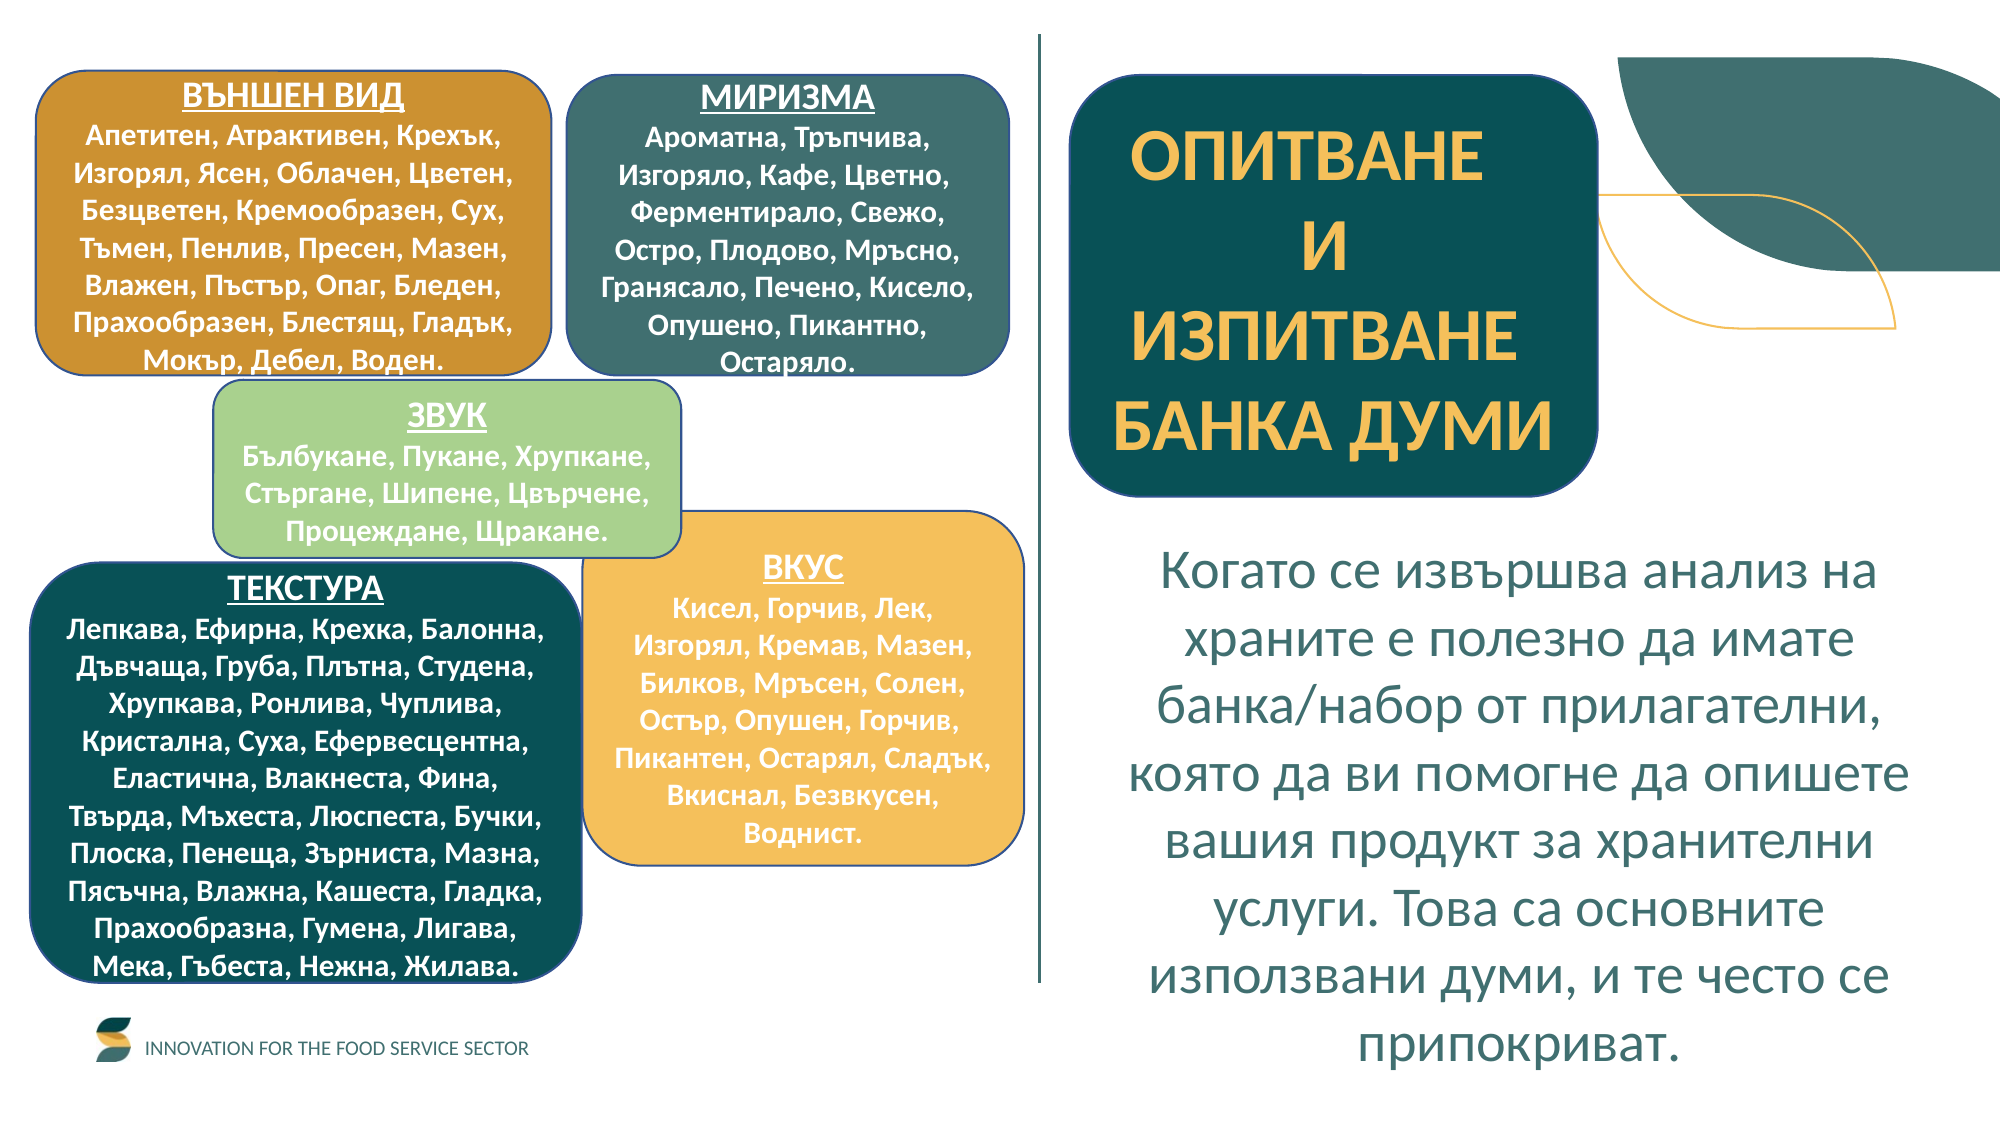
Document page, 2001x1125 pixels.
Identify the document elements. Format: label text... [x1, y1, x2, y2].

text_box ВЪНШЕН ВИД Апетитен, Атрактивен, Крехък, Изгорял, Ясен, Облачен, Цветен, Безцветен, Кремообразен, Сух, Тъмен, Пенлив, Пресен, Мазен, Влажен, Пъстър, Опаг, Бледен, Прахообразен, Блестящ, Гладък, Мокър, Дебел, Воден. [34, 69, 553, 377]
text_box МИРИЗМА Ароматна, Тръпчива, Изгоряло, Кафе, Цветно, Ферментирало, Свежо, Остро, Плодово, Мръсно, Гранясало, Печено, Кисело, Опушено, Пикантно, Остаряло. [565, 73, 1011, 377]
text_box FLAVOUR ВКУС Кисел, Горчив, Лек, Изгорял, Кремав, Мазен, Билков, Мръсен, Солен, Остър, Опушен, Горчив, Пикантен, Остарял, Сладък, Вкиснал, Безвкусен, Воднист. [581, 509, 1026, 867]
text_box ОПИТВАНЕ И ИЗПИТВАНЕ БАНКА ДУМИ [1068, 73, 1599, 498]
text_box ТЕКСТУРА Лепкава, Ефирна, Крехка, Балонна, Дъвчаща, Груба, Плътна, Студена, Хрупкава, Ронлива, Чуплива, Кристална, Суха, Ефервесцентна, Еластична, Влакнеста, Фина, Твърда, Мъхеста, Люспеста, Бучки, Плоска, Пенеща, Зърниста, Мазна, Пясъчна, Влажна, Кашеста, Гладка, Прахообразна, Гумена, Лигава, Мека, Гъбеста, Нежна, Жилава. [28, 561, 583, 984]
text_box ЗВУК Бълбукане, Пукане, Хрупкане, Стъргане, Шипене, Цвърчене, Процеждане, Щракане. [212, 378, 683, 559]
picture [96, 1017, 131, 1062]
text_box Когато се извършва анализ на храните е полезно да имате банка/набор от прилагателни, която да ви помогне да опишете вашия продукт за хранителни услуги. Това са основните използвани думи, и те често се припокриват. [1069, 525, 1970, 1080]
